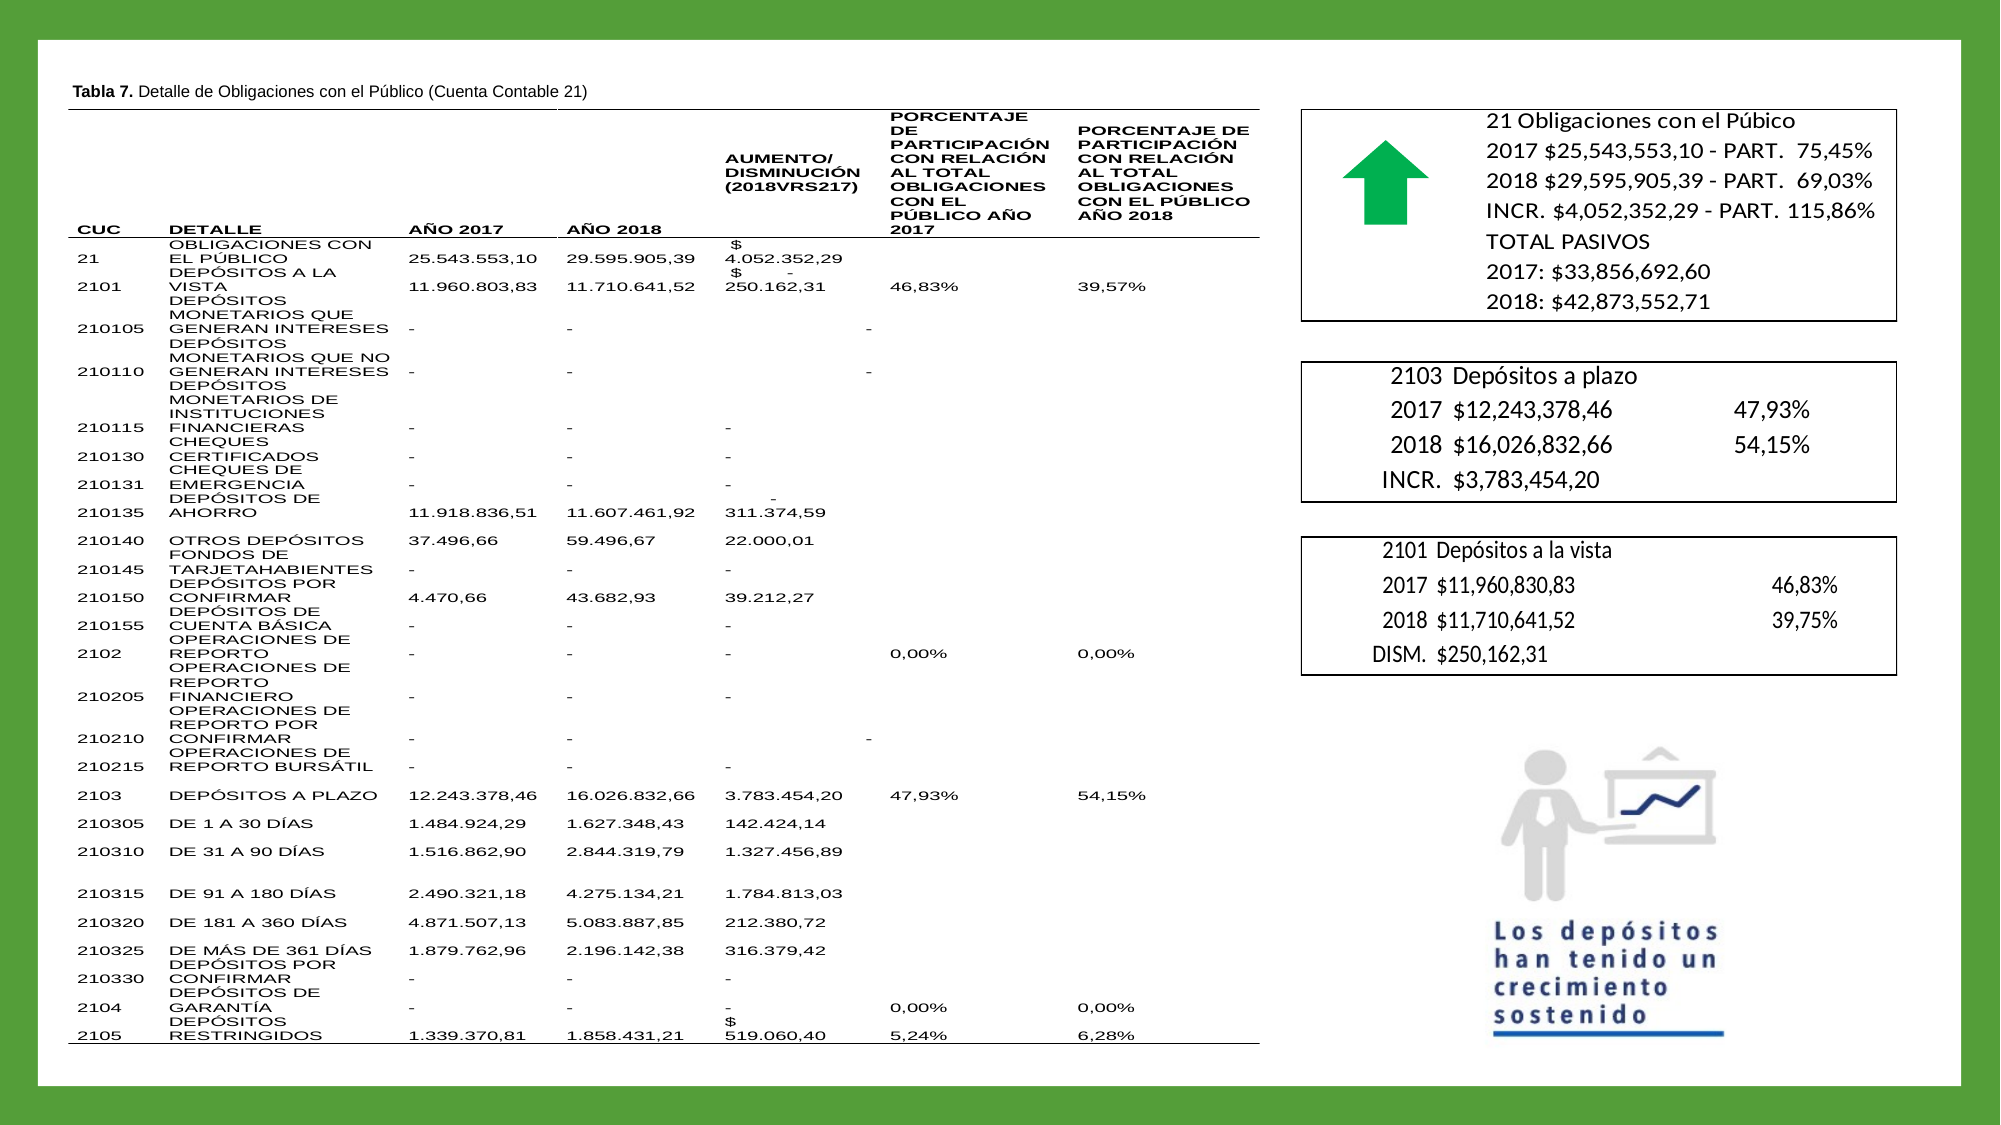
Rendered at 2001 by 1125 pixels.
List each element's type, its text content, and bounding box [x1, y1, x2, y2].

picture [1300, 536, 1899, 678]
picture [1300, 361, 1899, 505]
text_box Tabla 7. Detalle de Obligaciones con el Público (Cuenta Contable 21) [57, 73, 1058, 109]
picture [68, 108, 1260, 1069]
picture [1480, 709, 1753, 1051]
picture [1300, 108, 1899, 324]
